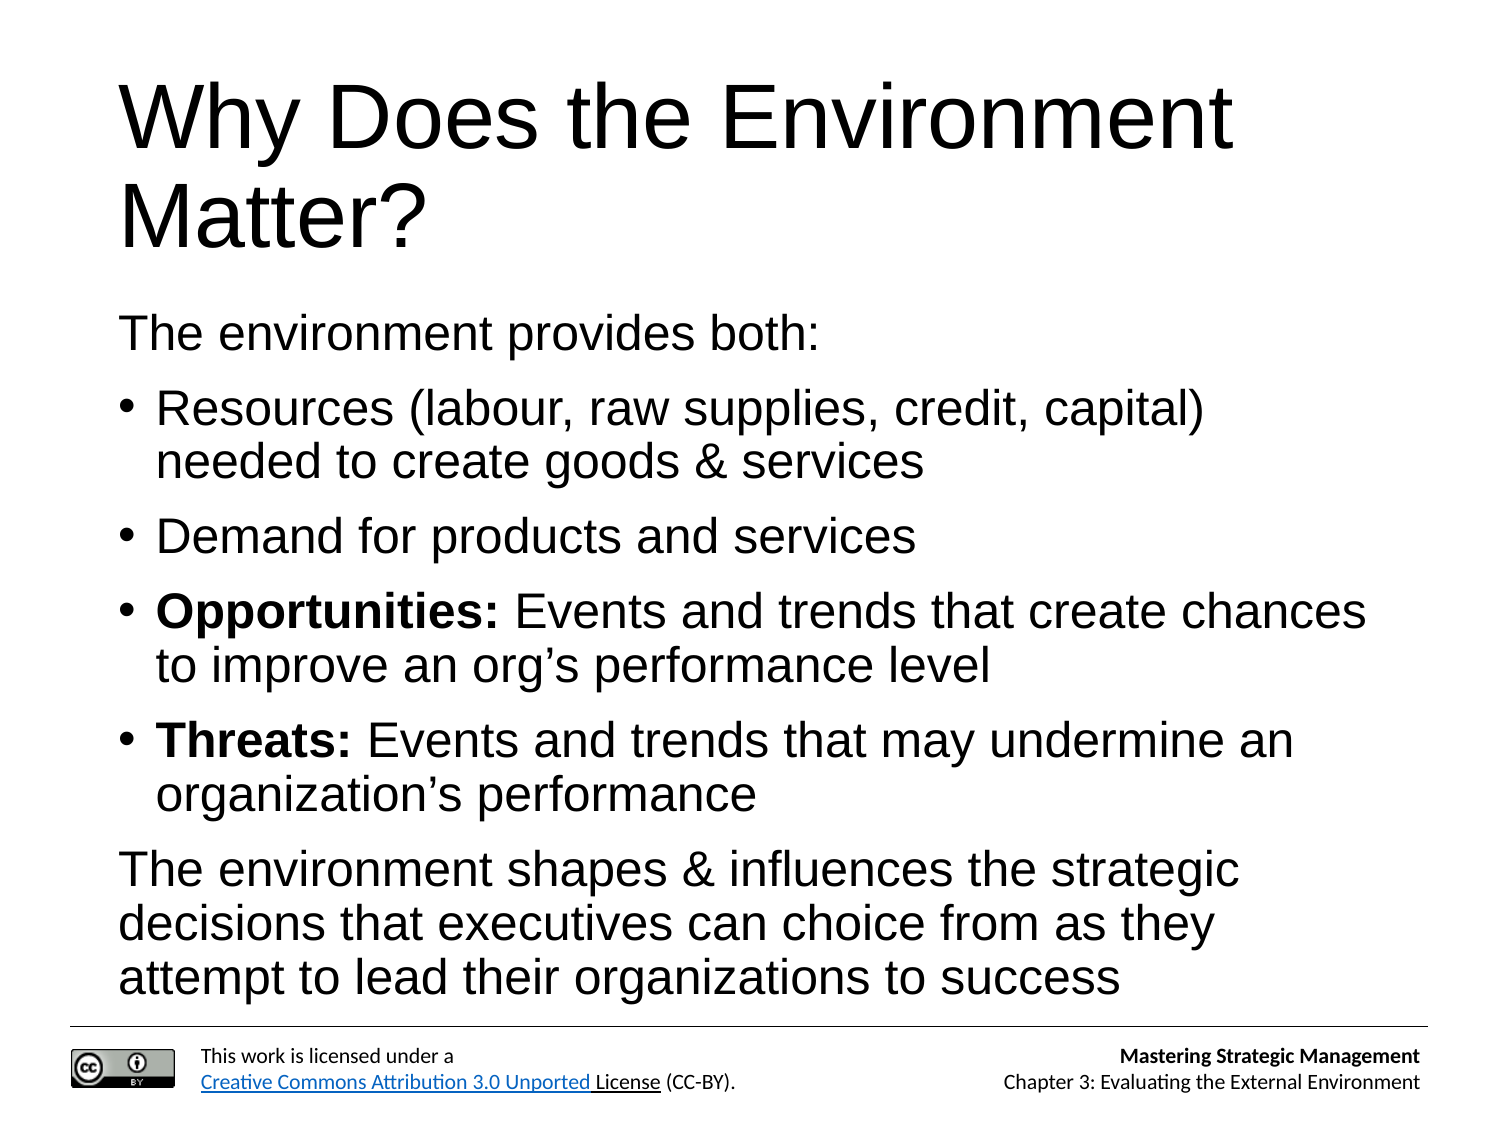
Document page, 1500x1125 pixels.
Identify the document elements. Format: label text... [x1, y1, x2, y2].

list The environment provides both: Resources (labour, raw supplies, credit, capital) needed to create goods & services Demand for products and services Opportunities: Events and trends that create chances to improve an org’s performance level Threats: Events and trends that may undermine an organization’s performance The environment shapes & influences the strategic decisions that executives can choice from as they attempt to lead their organizations to success [103, 299, 1397, 1014]
picture [71, 1049, 175, 1088]
title Why Does the Environment Matter? [103, 59, 1397, 278]
